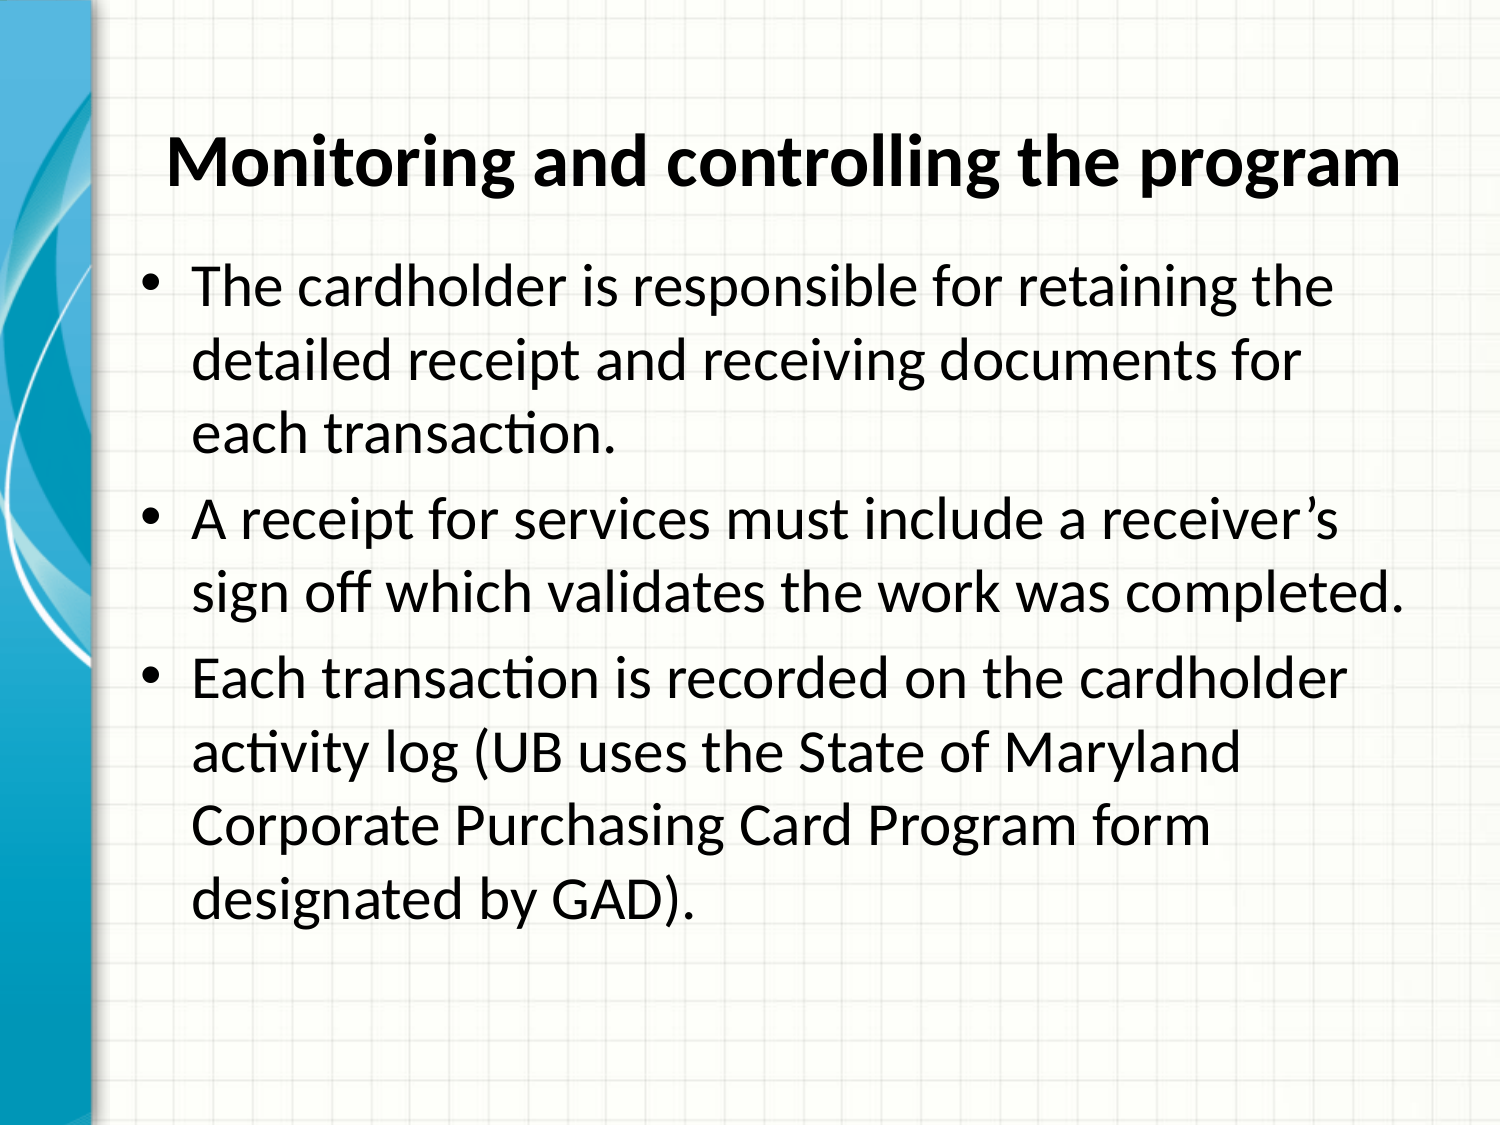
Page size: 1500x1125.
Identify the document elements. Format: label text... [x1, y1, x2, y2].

picture [0, 0, 1500, 1125]
list The cardholder is responsible for retaining the detailed receipt and receiving documents for each transaction. A receipt for services must include a receiver’s sign off which validates the work was completed. Each transaction is recorded on the cardholder activity log (UB uses the State of Maryland Corporate Purchasing Card Program form designated by GAD). [125, 237, 1450, 1013]
title Monitoring and controlling the program [150, 62, 1425, 237]
